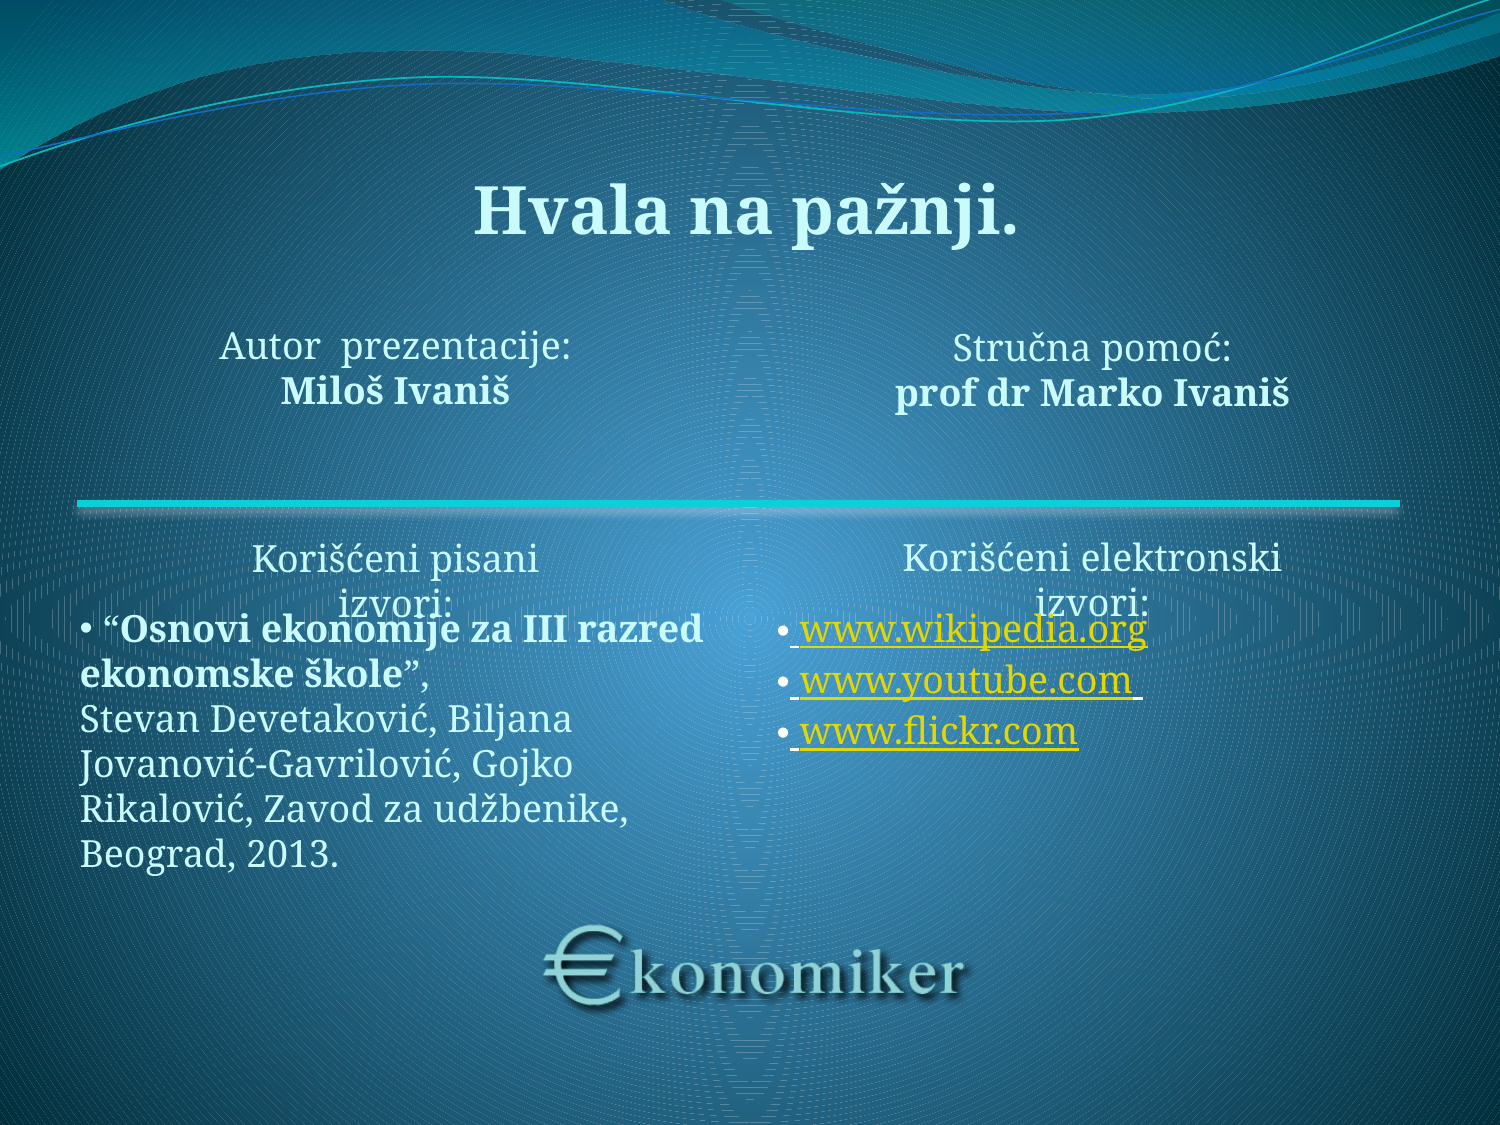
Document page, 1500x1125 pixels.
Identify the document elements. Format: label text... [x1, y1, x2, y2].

text_box Korišćeni elektronski izvori: [832, 527, 1353, 597]
text_box Korišćeni pisani izvori: [183, 527, 609, 597]
text_box www.wikipedia.org www.youtube.com www.flickr.com [761, 597, 1436, 811]
text_box Stručna pomoć: prof dr Marko Ivaniš [820, 316, 1365, 422]
text_box “Osnovi ekonomije za III razred ekonomske škole”, Stevan Devetaković, Biljana Jovanović-Gavrilović, Gojko Rikalović, Zavod za udžbenike, Beograd, 2013. [64, 597, 739, 883]
text_box Hvala na pažnji. [312, 160, 1199, 256]
picture [525, 901, 969, 1036]
text_box Autor prezentacije: Miloš Ivaniš [183, 314, 609, 420]
